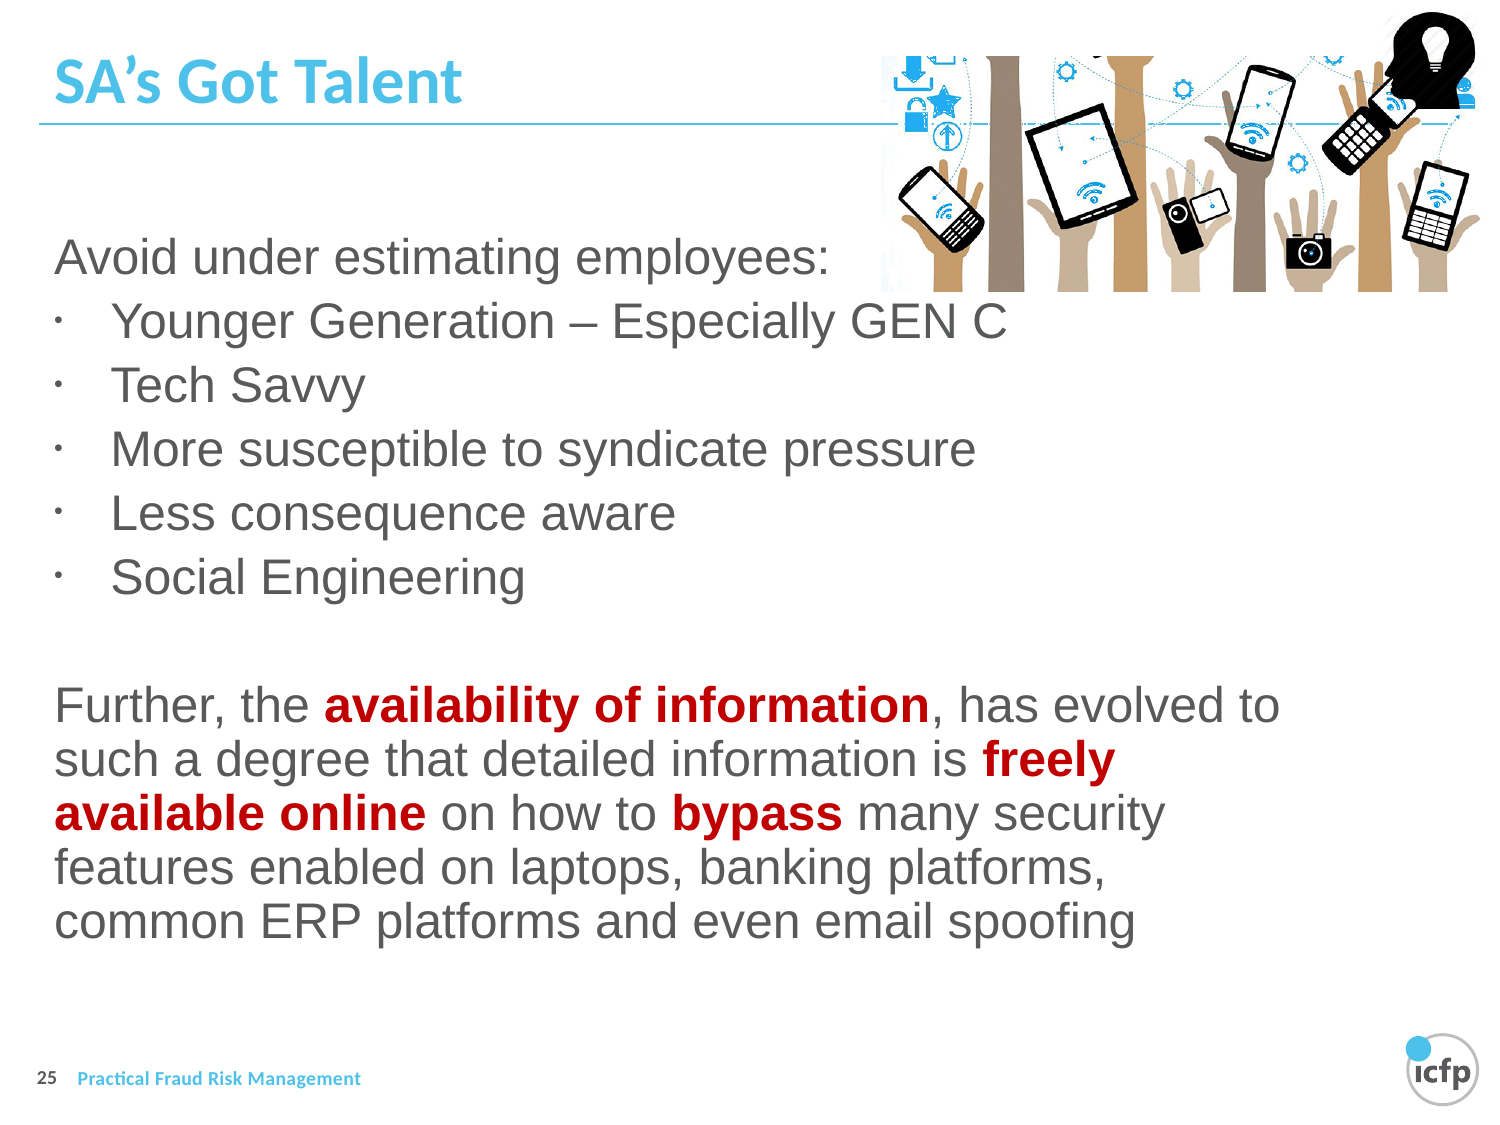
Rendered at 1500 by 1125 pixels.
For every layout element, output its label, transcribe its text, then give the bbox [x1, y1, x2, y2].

picture [881, 12, 1489, 292]
list Avoid under estimating employees: Younger Generation – Especially GEN C Tech Savvy More susceptible to syndicate pressure Less consequence aware Social Engineering Further, the availability of information, has evolved to such a degree that detailed information is freely available online on how to bypass many security features enabled on laptops, banking platforms, common ERP platforms and even email spoofing [39, 224, 1319, 923]
title SA’s Got Talent [39, 21, 1381, 125]
